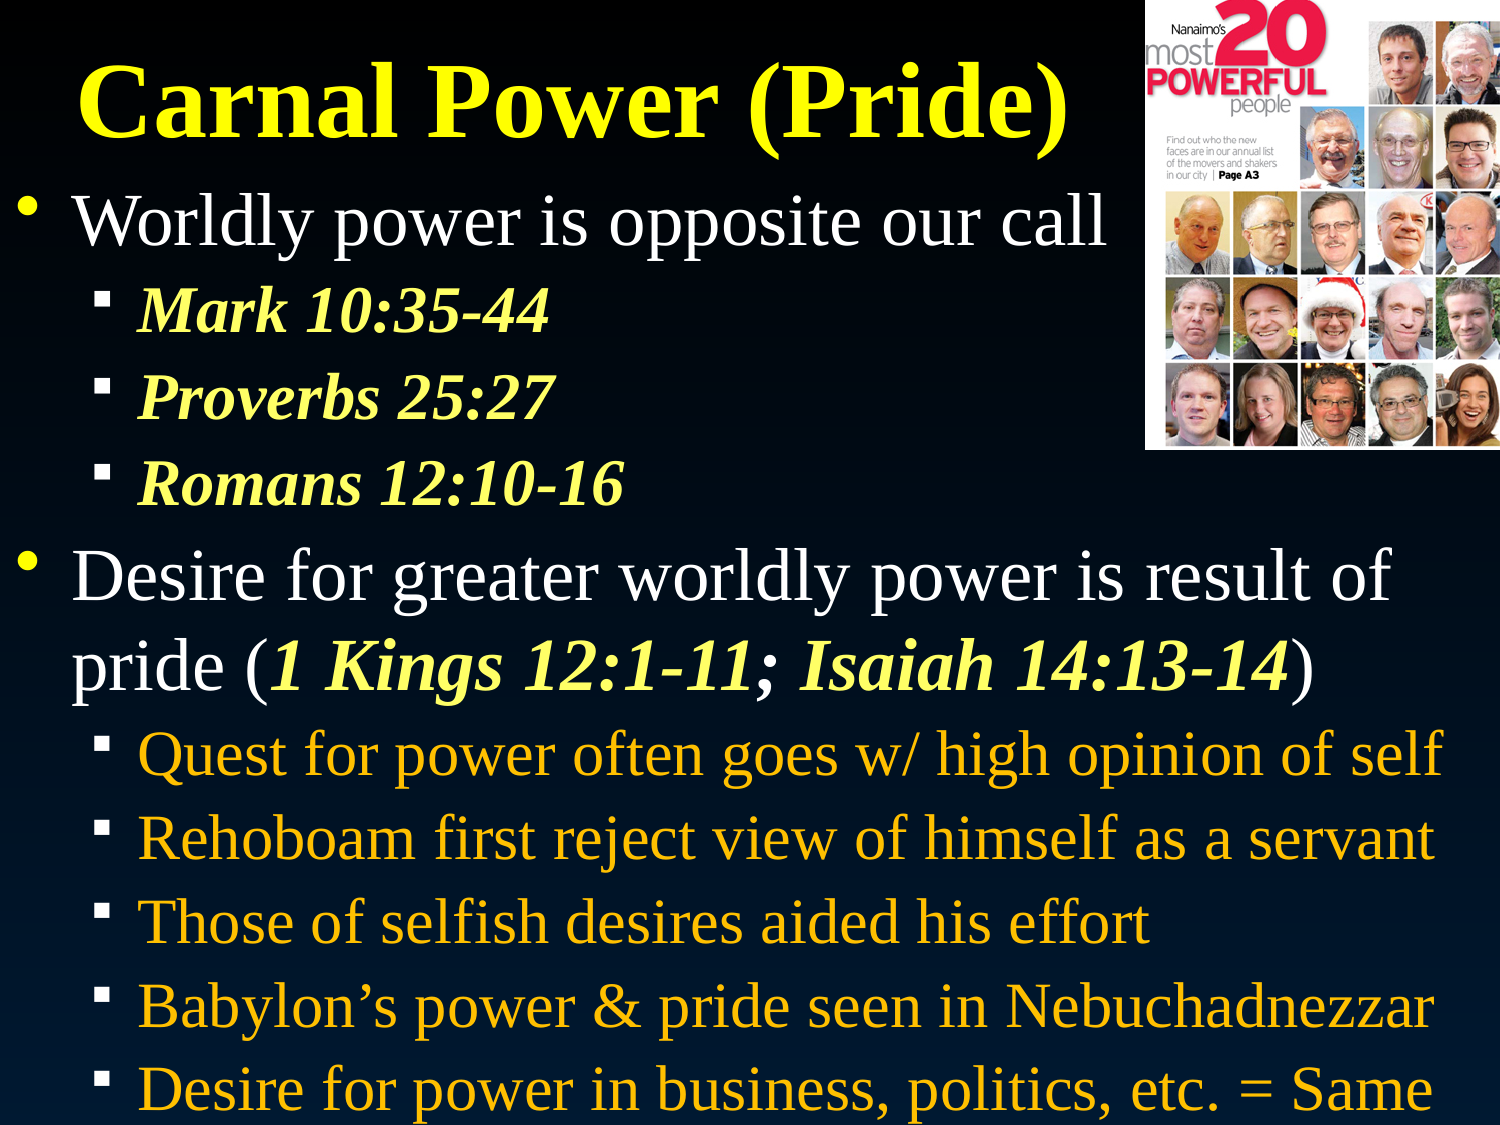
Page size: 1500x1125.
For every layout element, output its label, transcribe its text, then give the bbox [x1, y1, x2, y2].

list Worldly power is opposite our call Mark 10:35-44 Proverbs 25:27 Romans 12:10-16 Desire for greater worldly power is result of pride (1 Kings 12:1-11; Isaiah 14:13-14) Quest for power often goes w/ high opinion of self Rehoboam first reject view of himself as a servant Those of selfish desires aided his effort Babylon’s power & pride seen in Nebuchadnezzar Desire for power in business, politics, etc. = Same [0, 162, 1500, 1125]
picture [1145, 0, 1500, 451]
title Carnal Power (Pride) [0, 0, 1140, 162]
